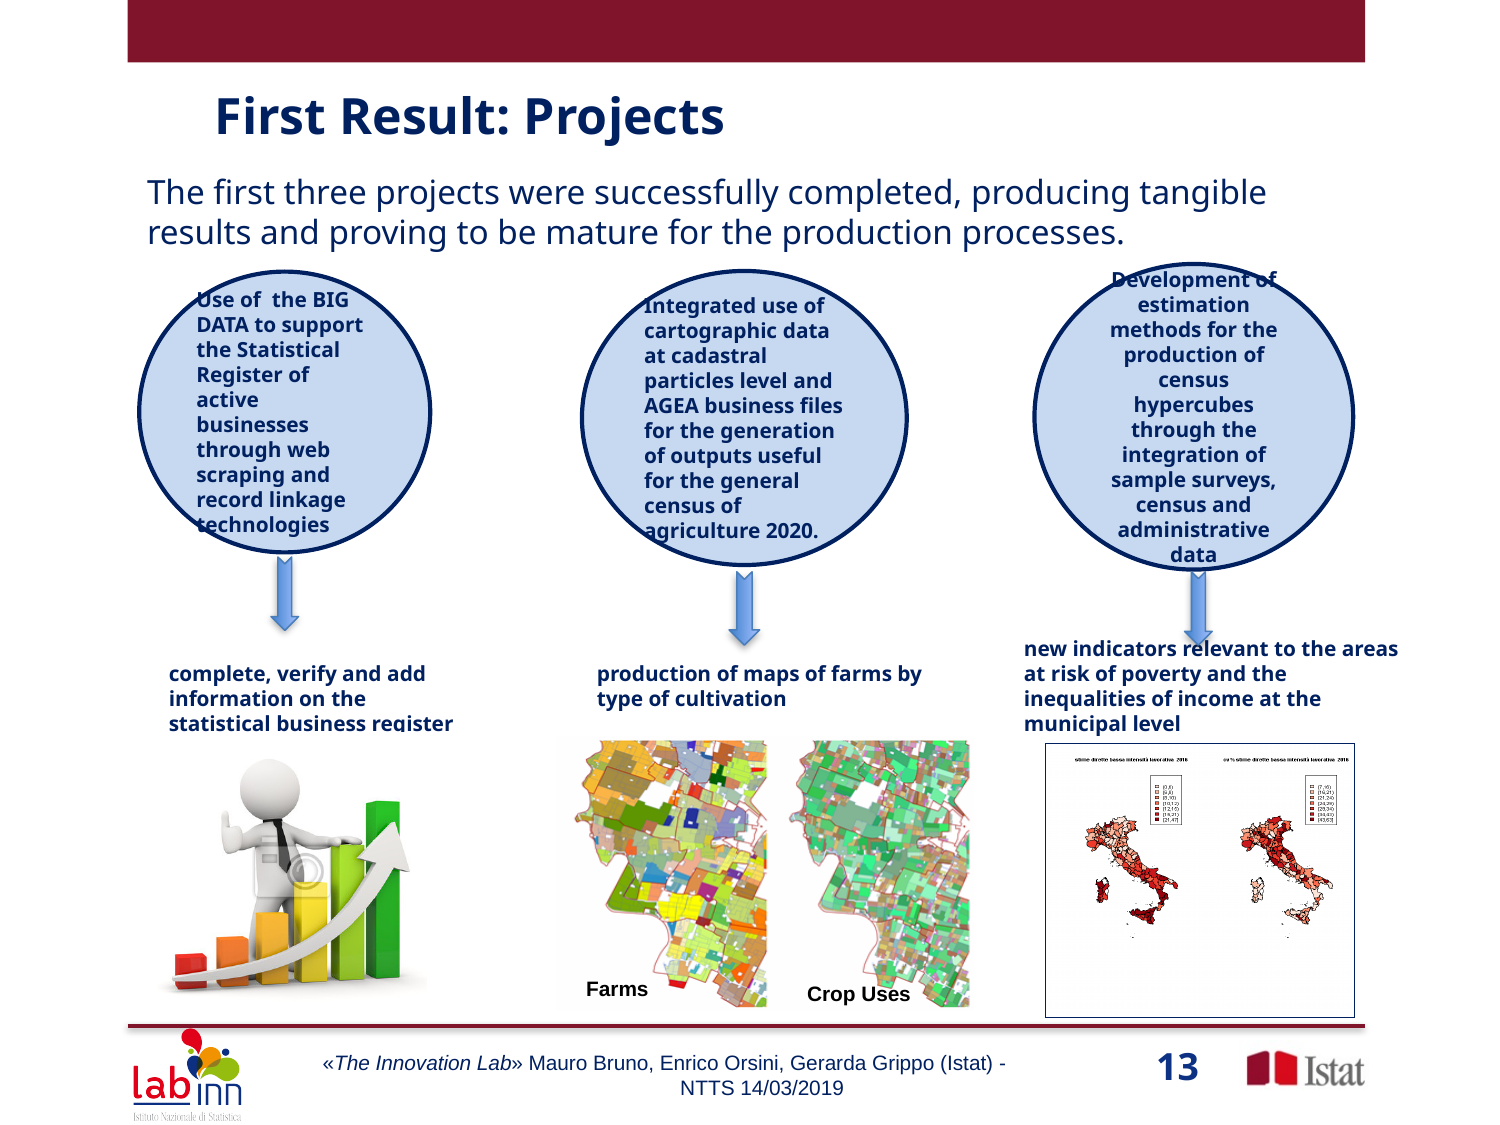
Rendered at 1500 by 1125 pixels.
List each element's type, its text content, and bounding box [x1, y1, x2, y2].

footer «The Innovation Lab» Mauro Bruno, Enrico Orsini, Gerarda Grippo (Istat) - NTTS 14/03/2019 [307, 1042, 1108, 1103]
picture [131, 1027, 243, 1123]
text_box The first three projects were successfully completed, producing tangible results and proving to be mature for the production processes. [132, 163, 1369, 259]
picture [1239, 1040, 1373, 1097]
text_box First Result: Projects [214, 84, 1369, 145]
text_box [556, 270, 974, 1014]
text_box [1008, 263, 1423, 1018]
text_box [138, 271, 474, 1002]
slide_number 13 [1156, 1043, 1207, 1088]
